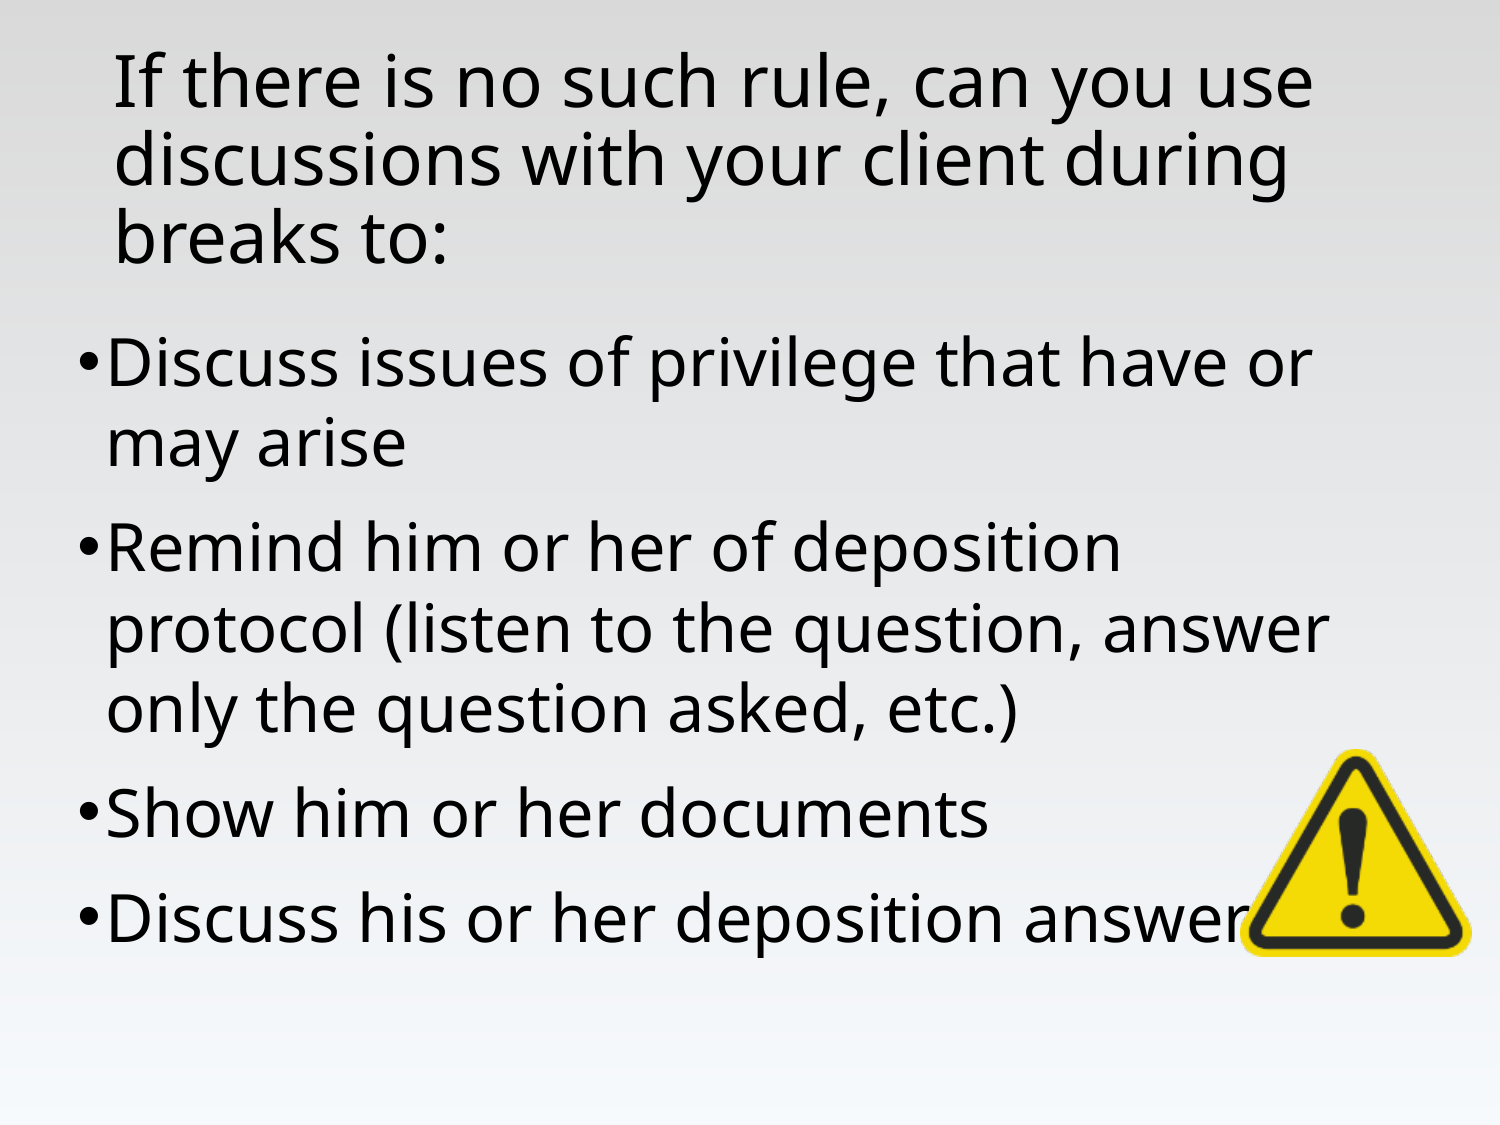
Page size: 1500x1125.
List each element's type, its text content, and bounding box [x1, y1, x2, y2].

list Discuss issues of privilege that have or may arise Remind him or her of deposition protocol (listen to the question, answer only the question asked, etc.) Show him or her documents Discuss his or her deposition answers [62, 312, 1357, 1001]
picture [1240, 749, 1472, 957]
title If there is no such rule, can you use discussions with your client during breaks to: [98, 37, 1438, 288]
